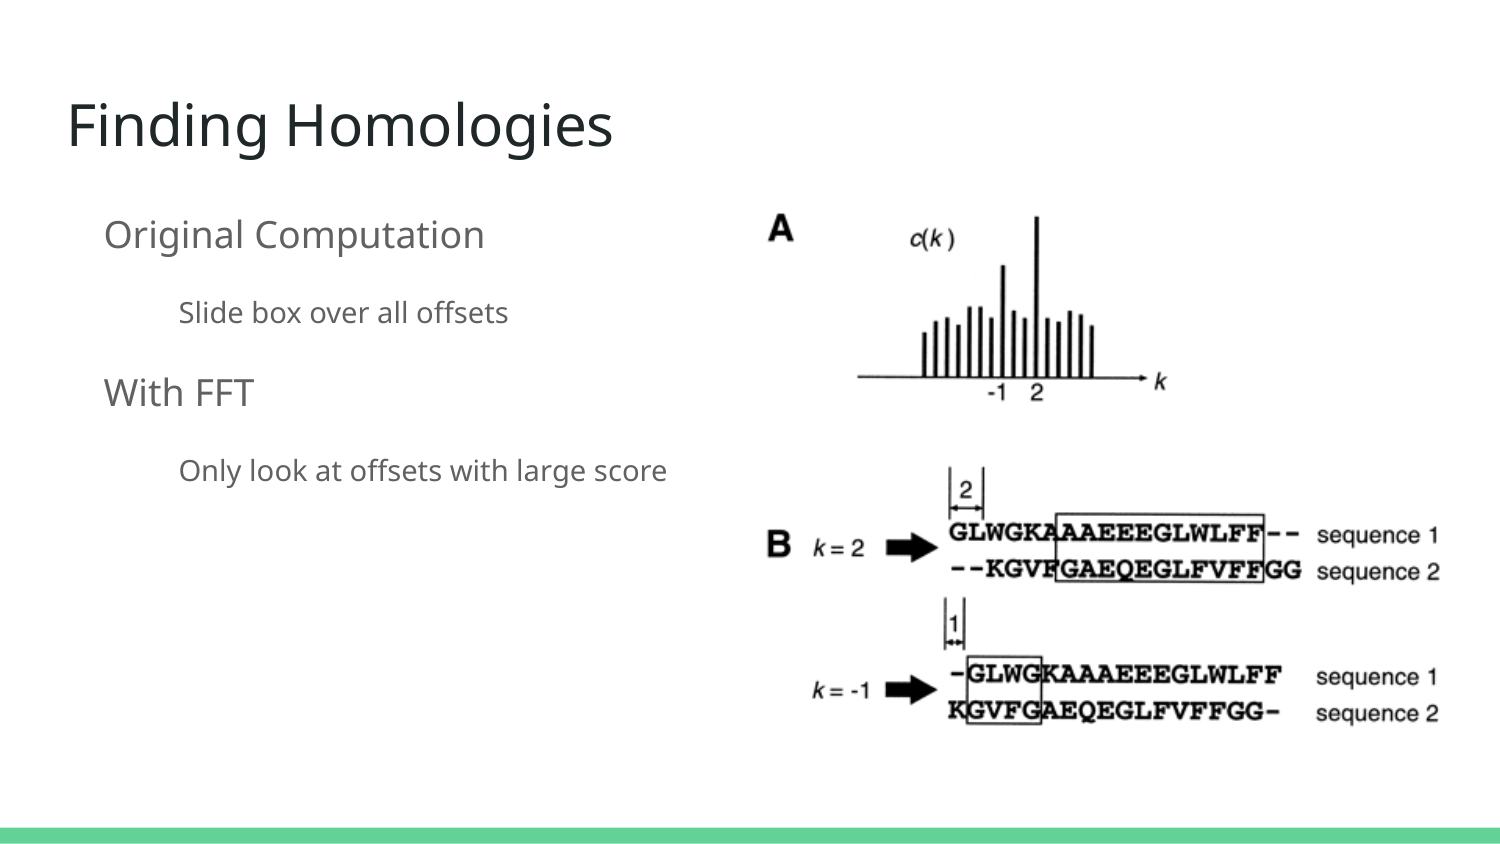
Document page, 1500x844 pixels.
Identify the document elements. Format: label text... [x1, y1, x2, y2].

list Original Computation Slide box over all offsets With FFT Only look at offsets with large score [51, 189, 1449, 750]
picture [761, 203, 1450, 736]
title Finding Homologies [51, 72, 1449, 167]
